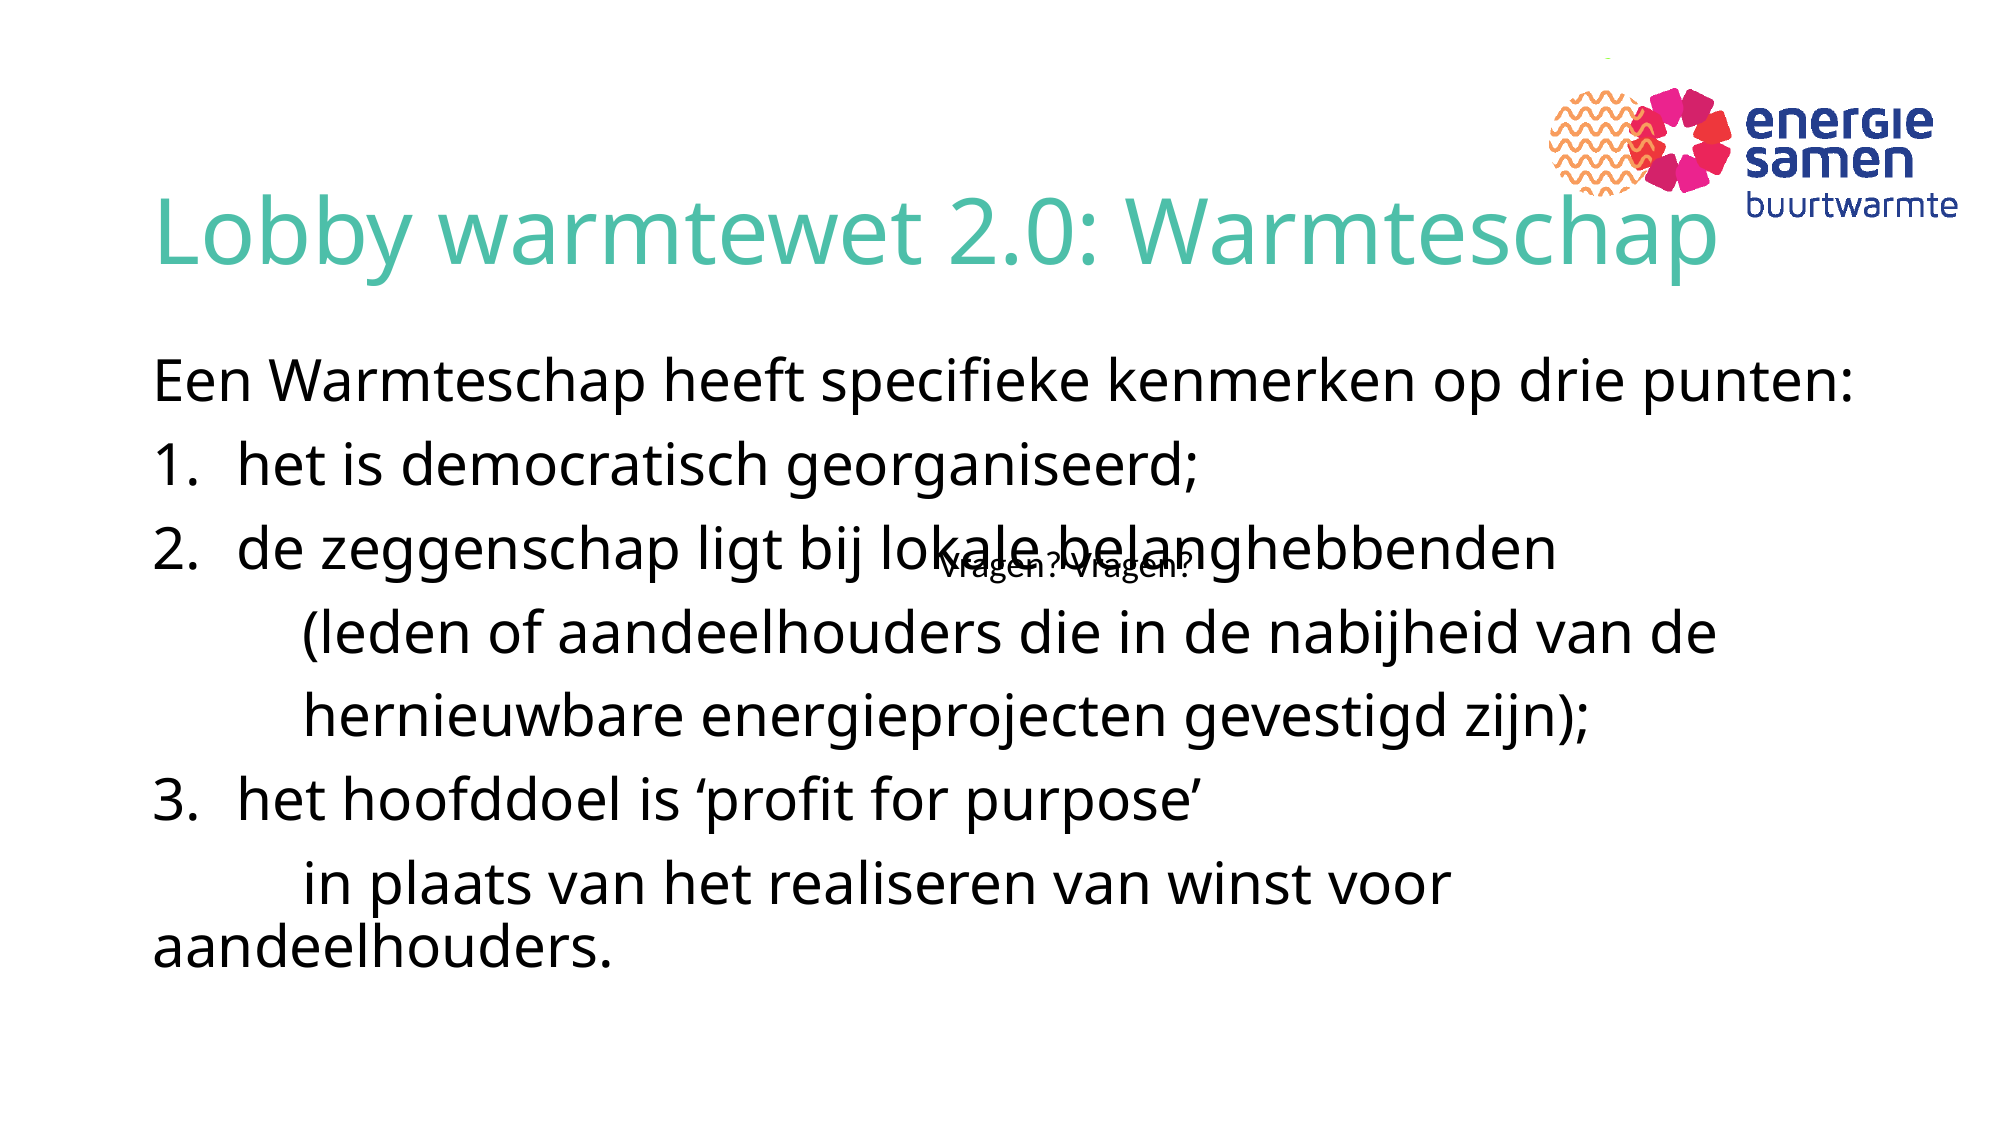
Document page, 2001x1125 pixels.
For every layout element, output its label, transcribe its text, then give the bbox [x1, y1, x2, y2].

title Lobby warmtewet 2.0: Warmteschap [137, 126, 1863, 343]
picture [1522, 28, 1985, 246]
text_box Vragen? Vragen? [924, 532, 1210, 637]
list Een Warmteschap heeft specifieke kenmerken op drie punten: het is democratisch georganiseerd; de zeggenschap ligt bij lokale belanghebbenden (leden of aandeelhouders die in de nabijheid van de hernieuwbare energieprojecten gevestigd zijn); het hoofddoel is ‘profit for purpose’ in plaats van het realiseren van winst voor aandeelhouders. [137, 343, 1903, 1066]
